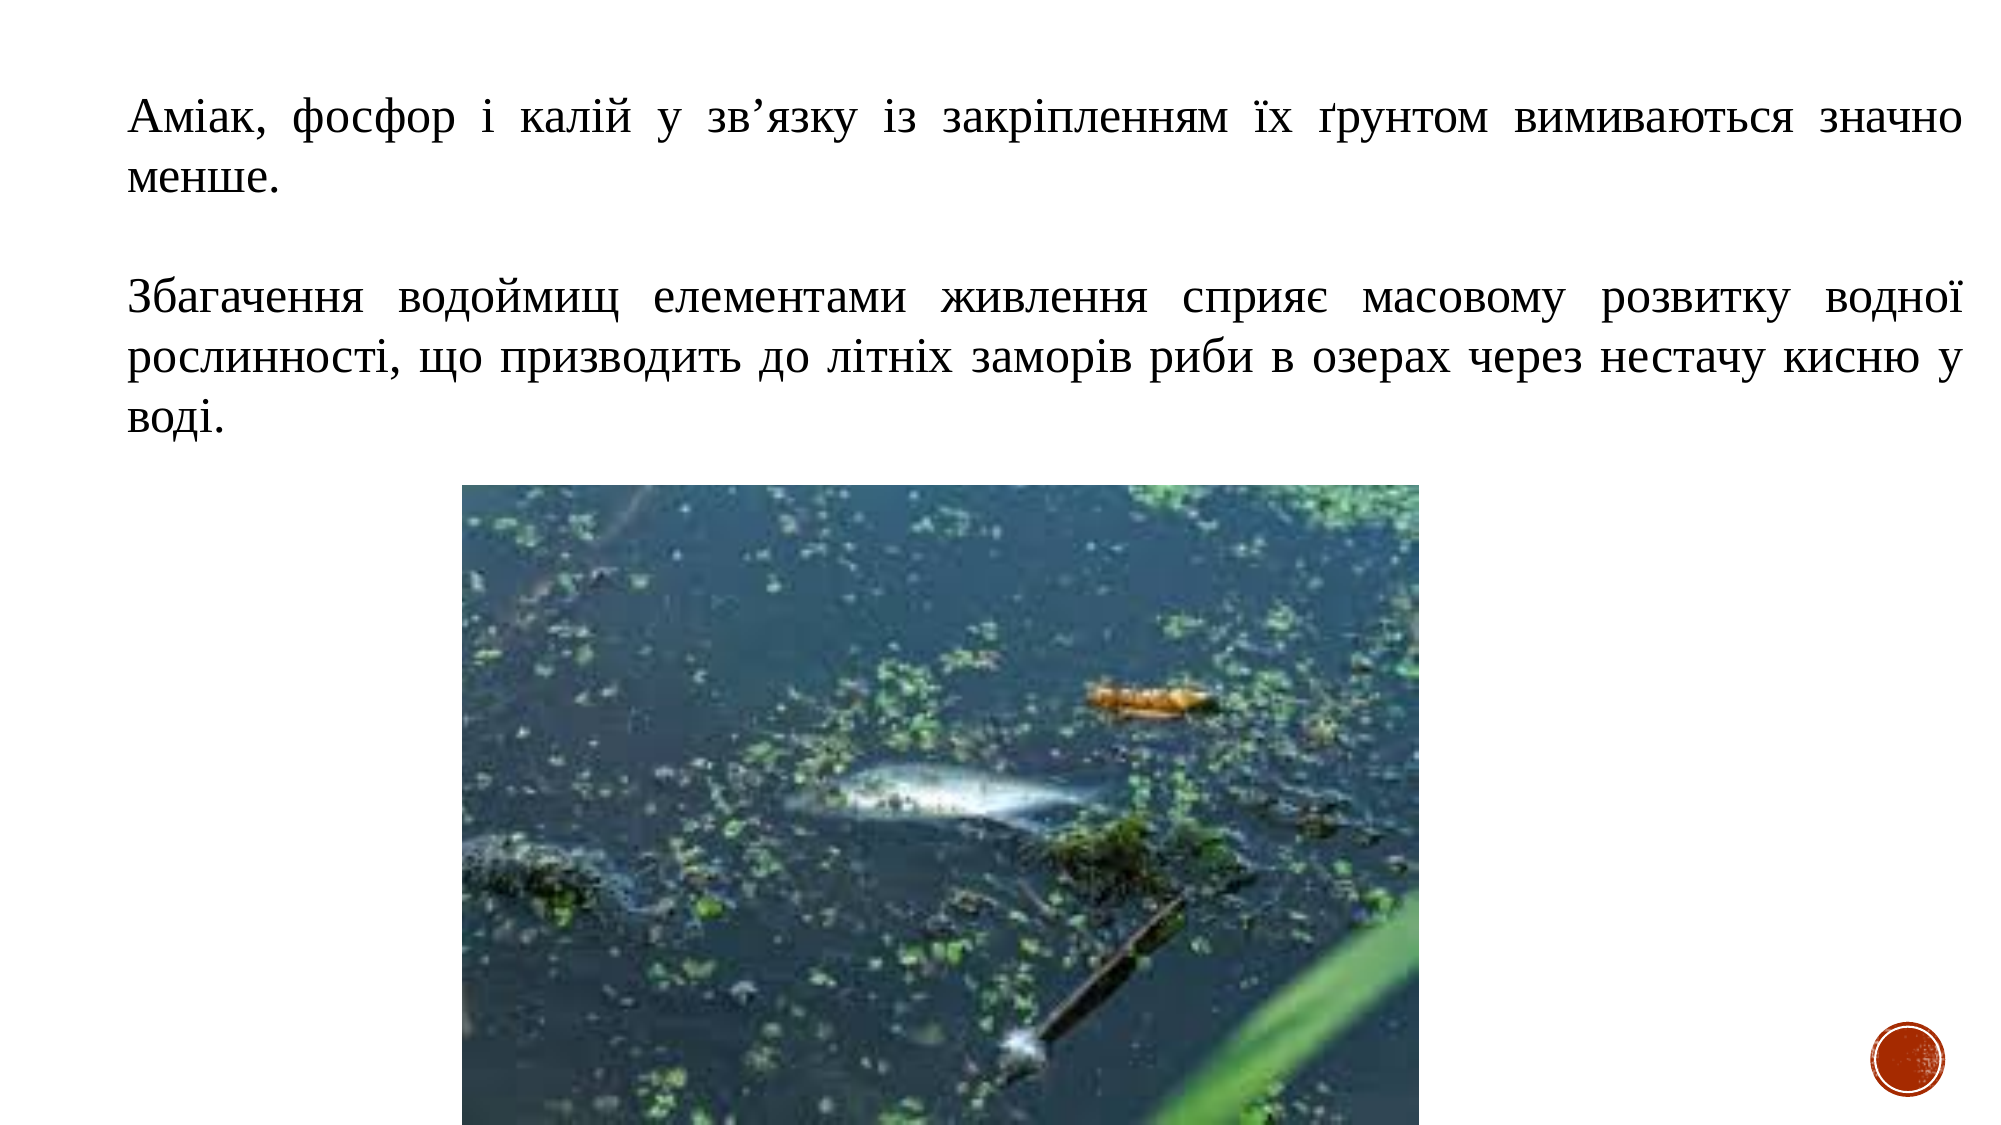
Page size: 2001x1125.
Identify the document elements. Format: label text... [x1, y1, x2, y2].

text_box Аміак, фосфор і калій у зв’язку із закріпленням їх ґрунтом вимиваються значно менше. Збагачення водоймищ елементами живлення сприяє масовому розвитку водної рослинності, що призводить до літніх заморів риби в озерах через нестачу кисню у воді. [112, 74, 1980, 450]
picture [462, 485, 1419, 1125]
